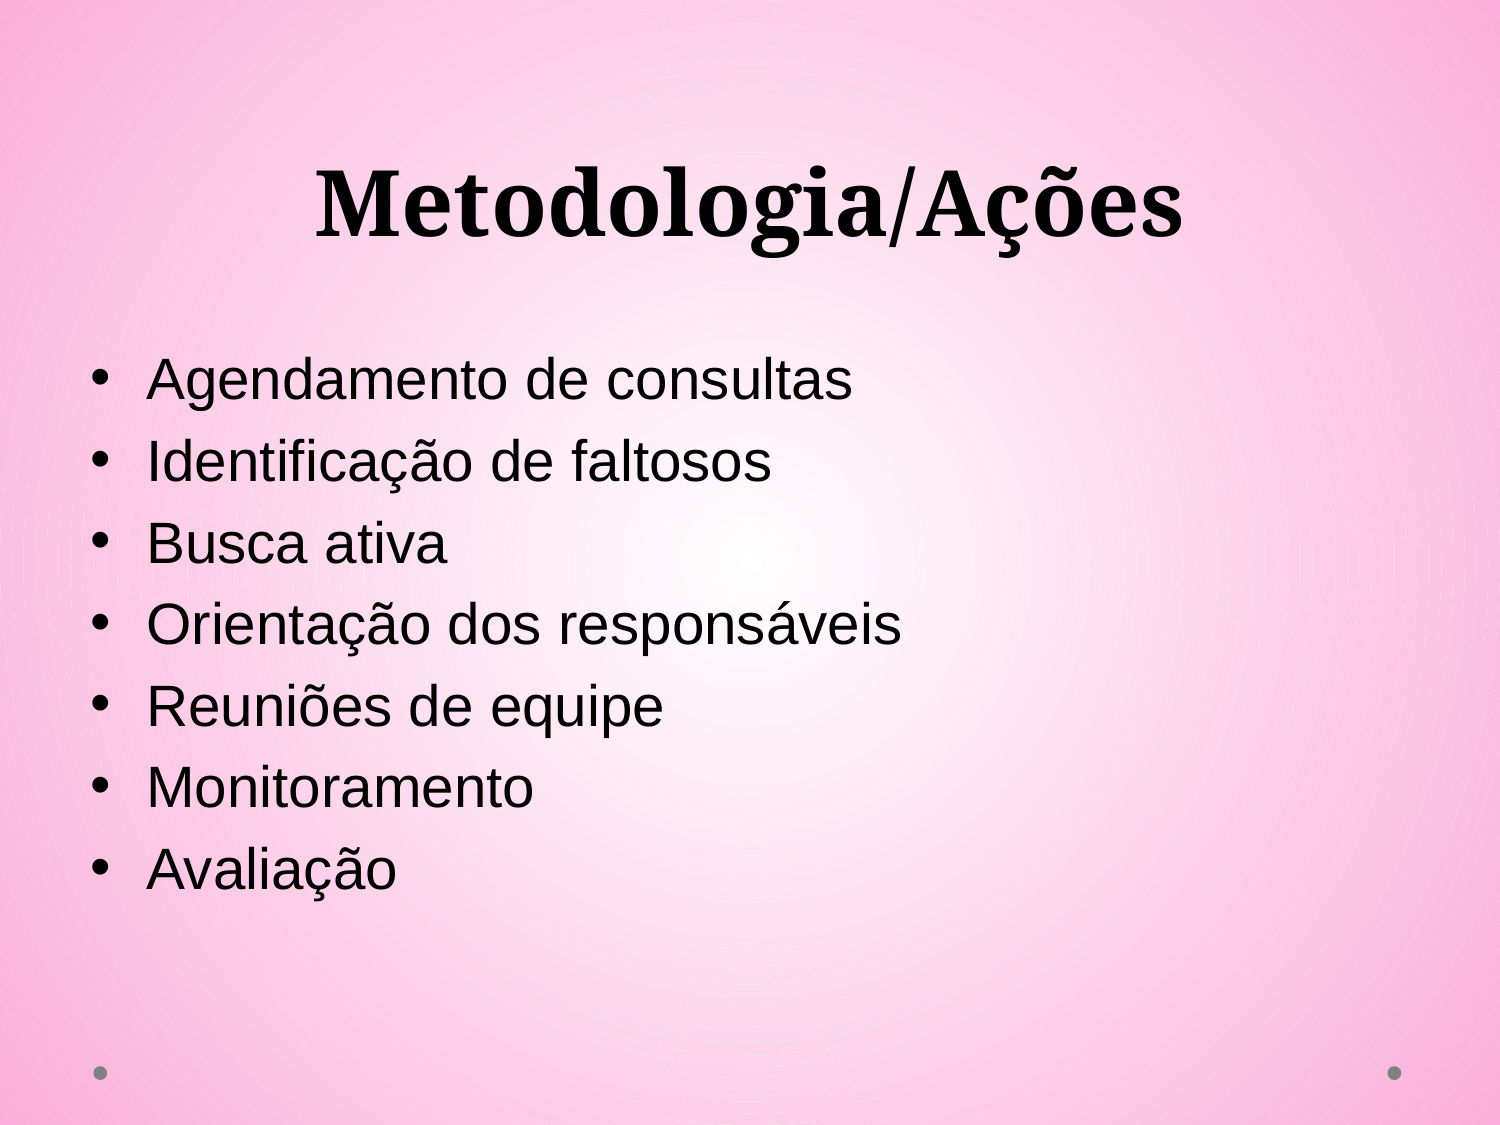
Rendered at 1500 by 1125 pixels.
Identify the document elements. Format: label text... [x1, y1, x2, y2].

title Metodologia/Ações [75, 0, 1425, 262]
list Agendamento de consultas Identificação de faltosos Busca ativa Orientação dos responsáveis Reuniões de equipe Monitoramento Avaliação [75, 262, 1425, 1005]
